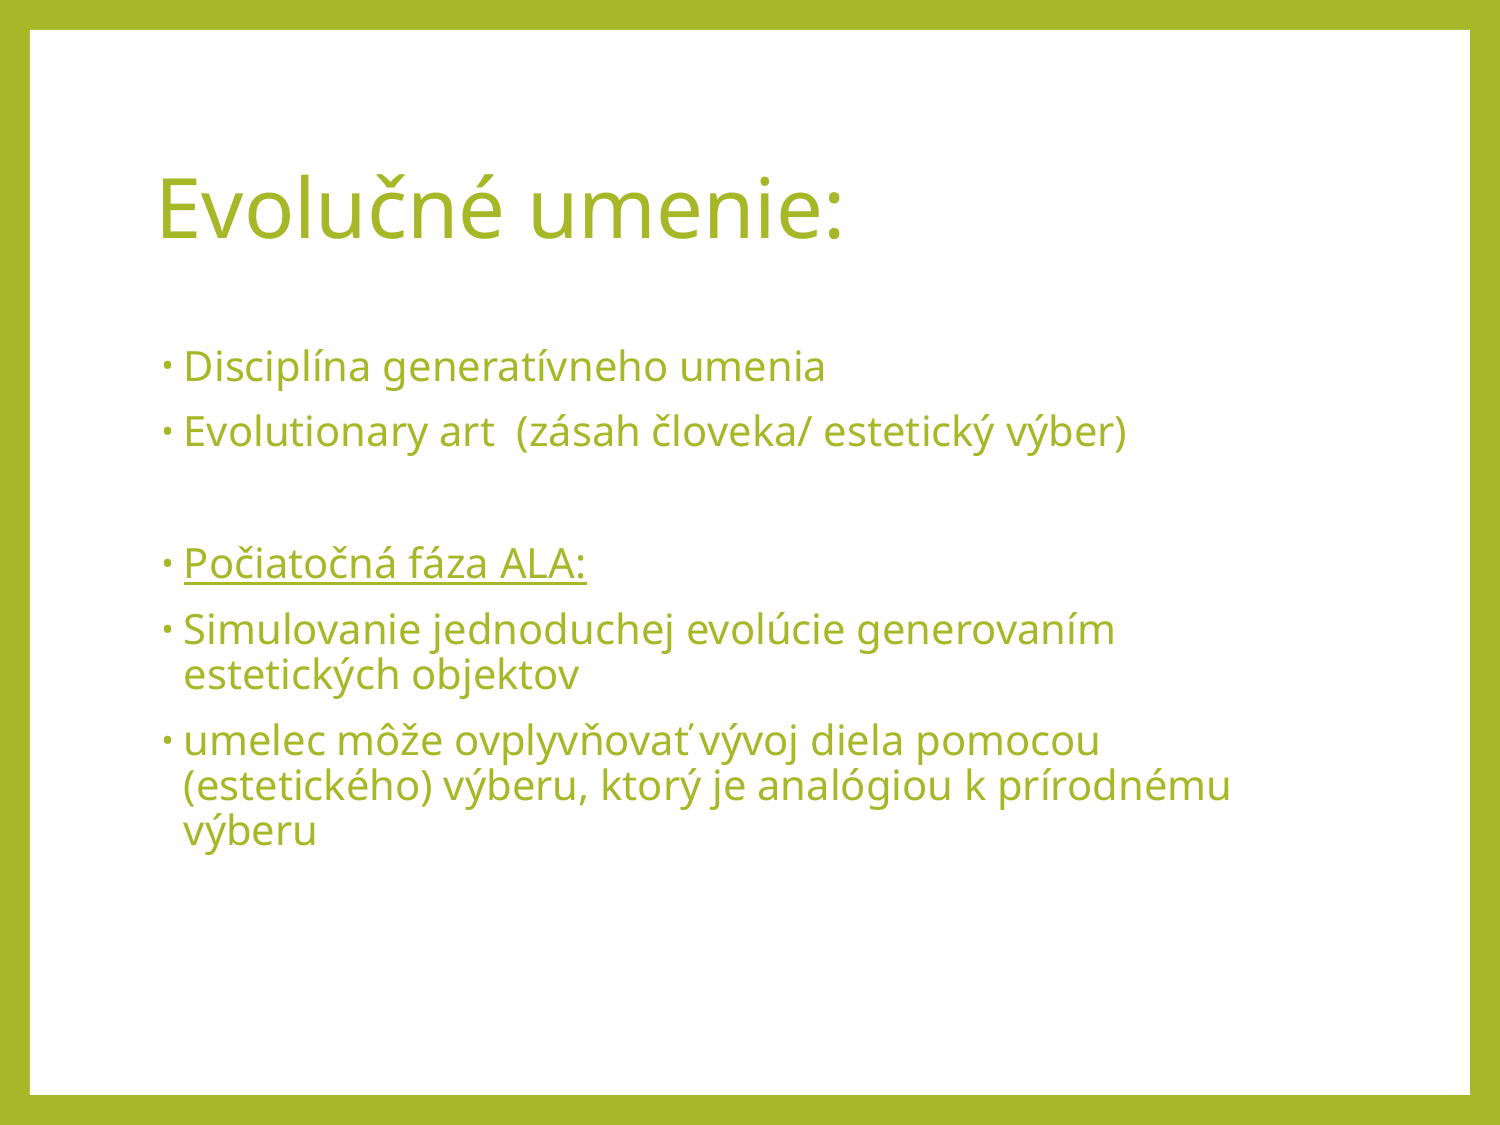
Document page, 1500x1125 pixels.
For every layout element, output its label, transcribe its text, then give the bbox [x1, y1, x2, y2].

title Evolučné umenie: [140, 99, 1356, 323]
list Disciplína generatívneho umenia Evolutionary art (zásah človeka/ estetický výber) Počiatočná fáza ALA: Simulovanie jednoduchej evolúcie generovaním estetických objektov umelec môže ovplyvňovať vývoj diela pomocou (estetického) výberu, ktorý je analógiou k prírodnému výberu [140, 337, 1356, 1000]
